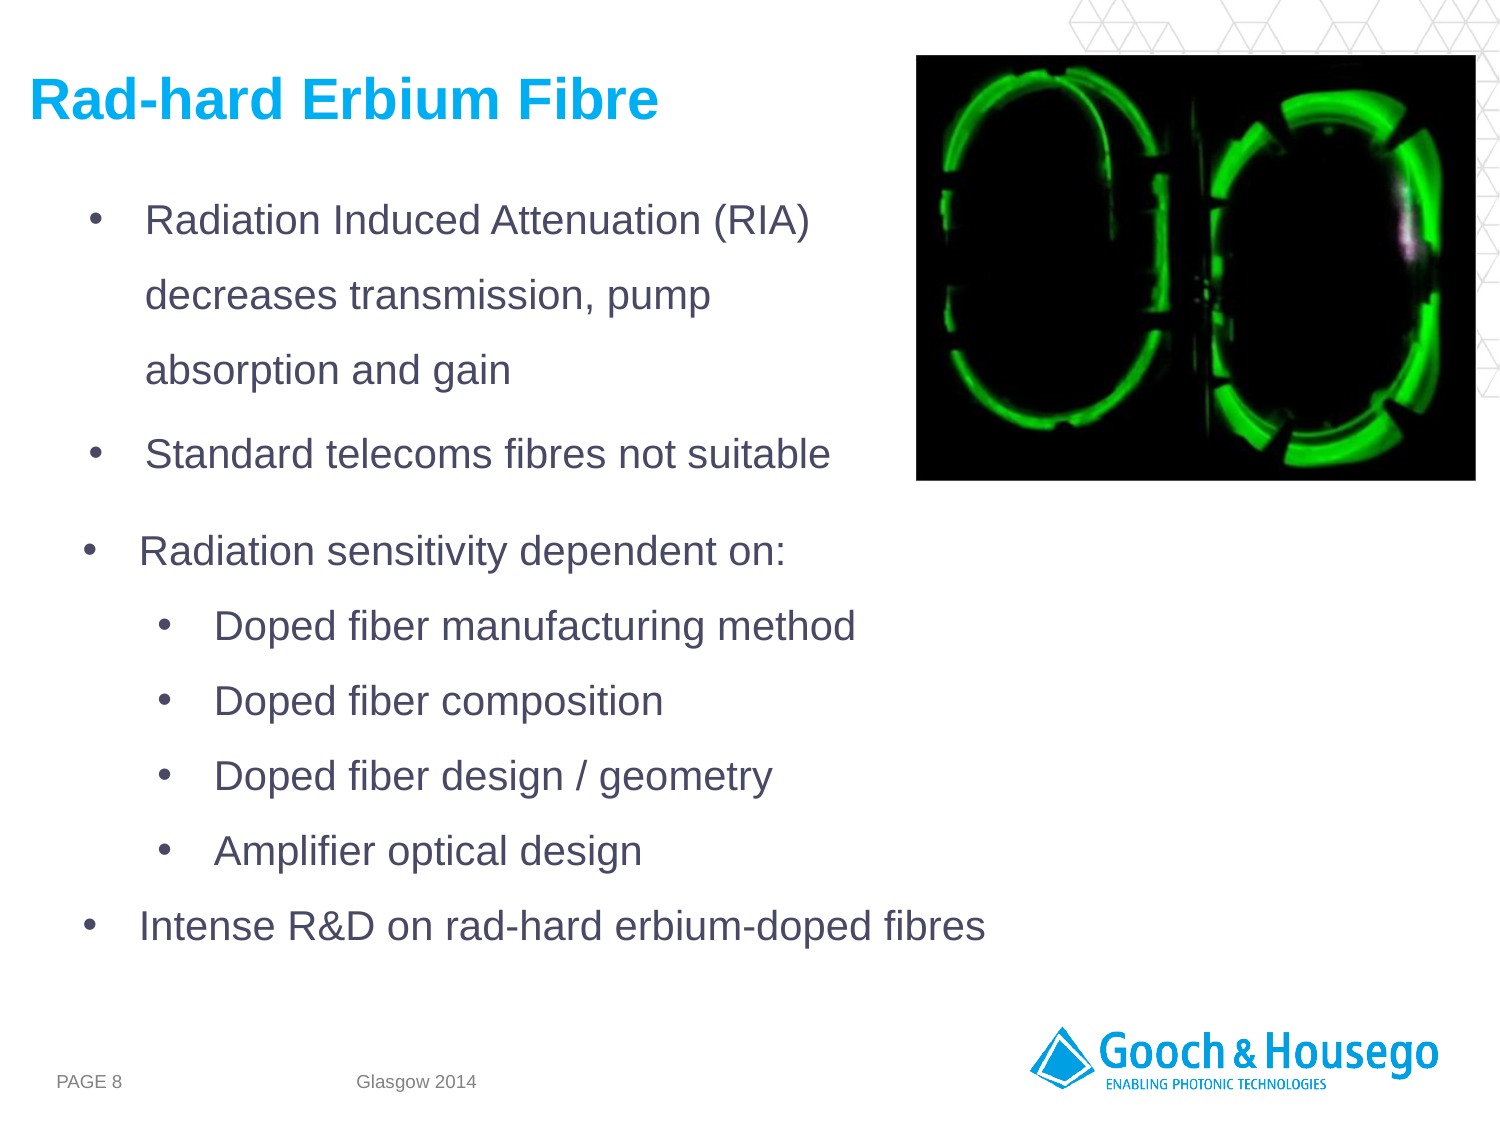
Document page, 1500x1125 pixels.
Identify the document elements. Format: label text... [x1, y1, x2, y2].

picture [582, 102, 593, 113]
text_box Rad-hard Erbium Fibre [17, 19, 1247, 102]
text_box Radiation sensitivity dependent on: Doped fiber manufacturing method Doped fiber composition Doped fiber design / geometry Amplifier optical design Intense R&D on rad-hard erbium-doped fibres [0, 491, 1247, 957]
picture [1021, 1011, 1448, 1106]
picture [548, 0, 1500, 758]
list Radiation Induced Attenuation (RIA) decreases transmission, pump absorption and gain Standard telecoms fibres not suitable [76, 160, 857, 433]
